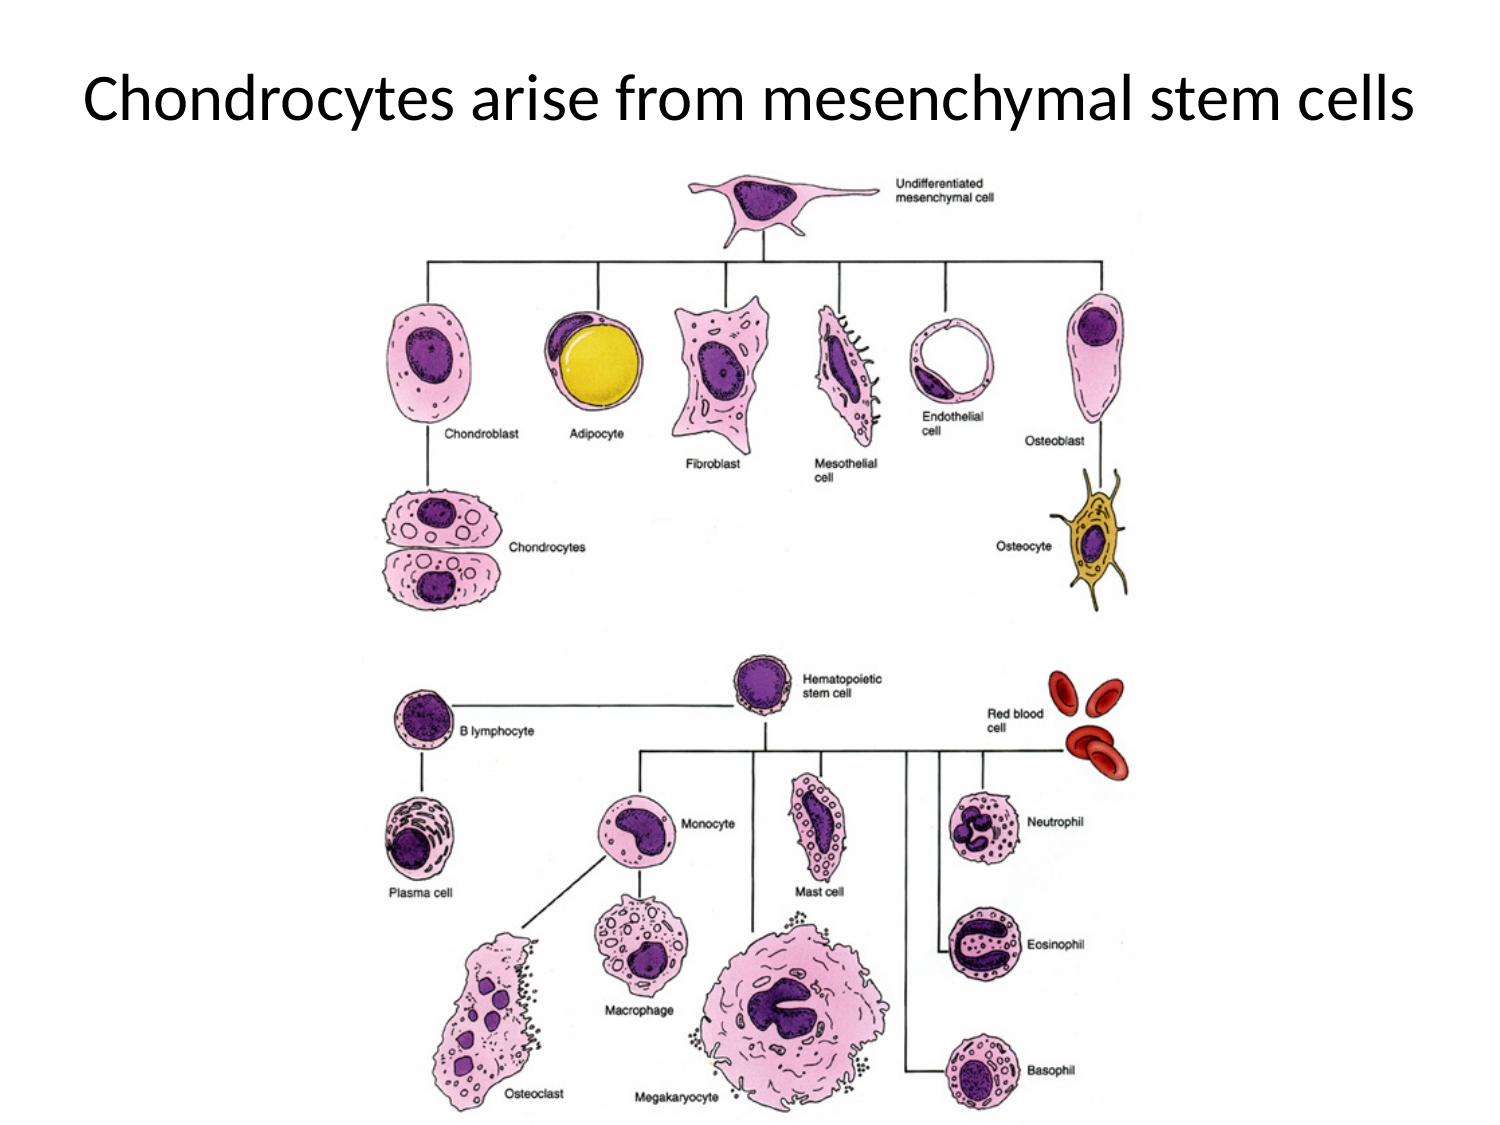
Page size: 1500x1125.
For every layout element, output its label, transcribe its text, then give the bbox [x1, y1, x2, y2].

picture [362, 160, 1142, 1125]
title Chondrocytes arise from mesenchymal stem cells [0, 0, 1500, 188]
